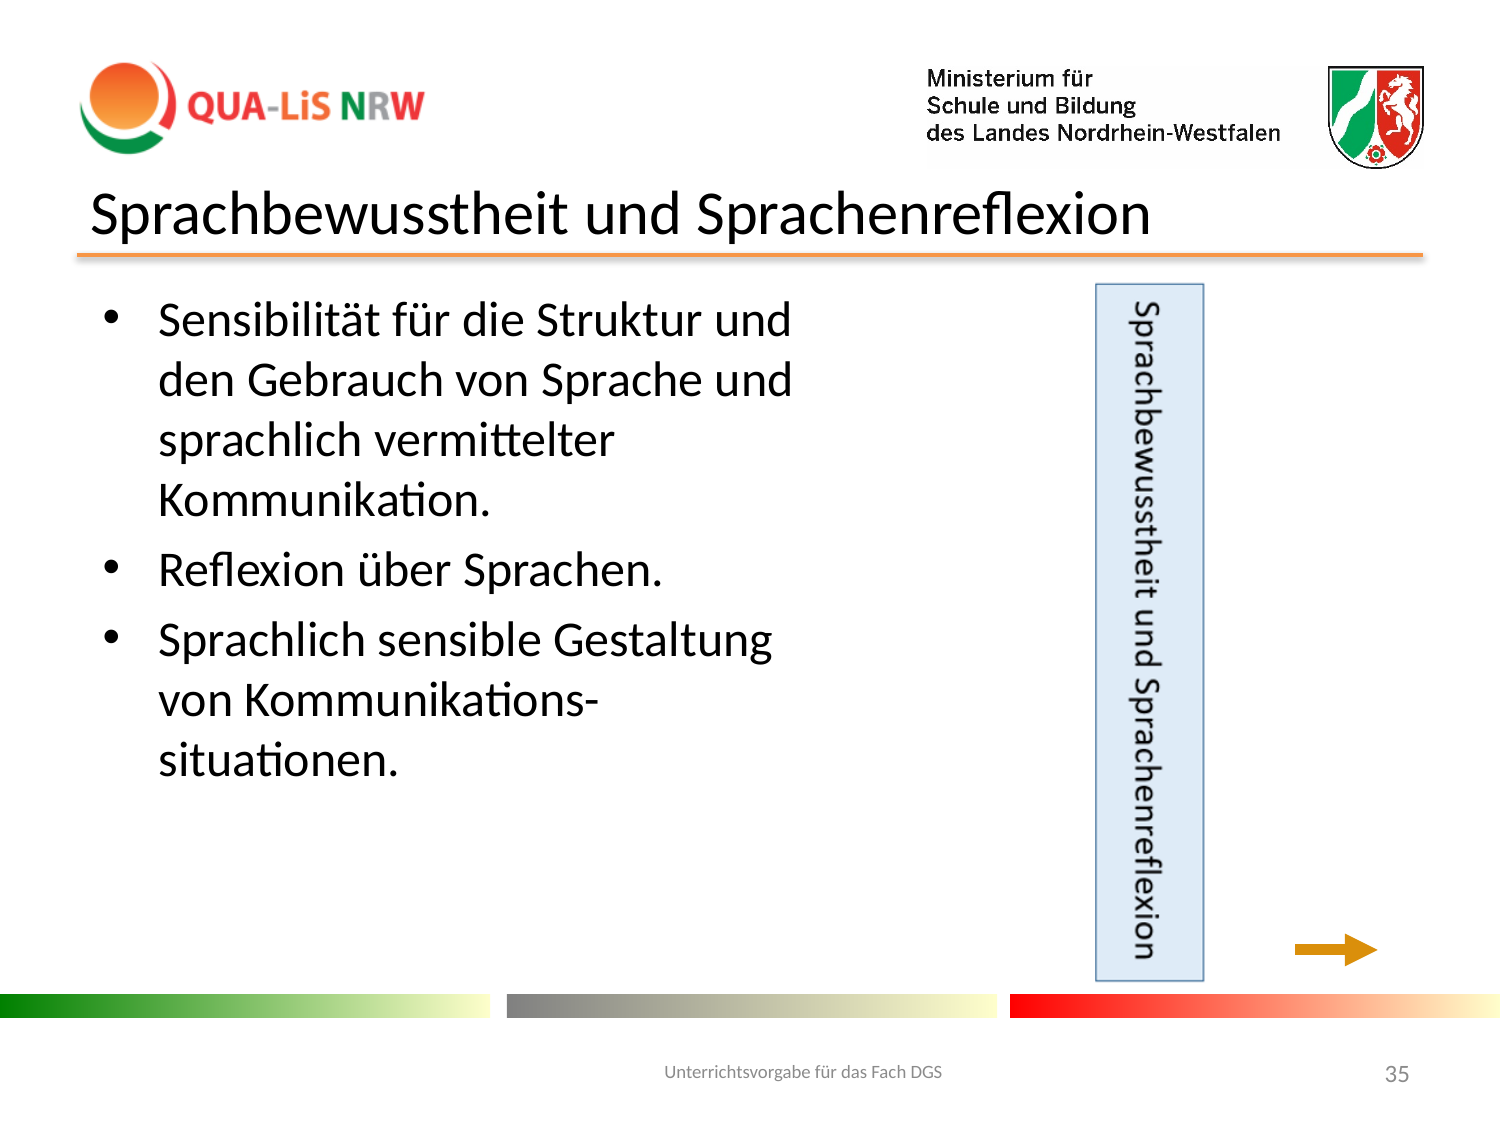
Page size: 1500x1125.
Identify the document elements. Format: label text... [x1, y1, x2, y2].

list Sensibilität für die Struktur und den Gebrauch von Sprache und sprachlich vermittelter Kommunikation. Reflexion über Sprachen. Sprachlich sensible Gestaltung von Kommunikations-situationen. [87, 278, 809, 965]
picture [1095, 276, 1208, 988]
slide_number 35 [1328, 1042, 1425, 1103]
picture [77, 55, 431, 158]
picture [927, 66, 1424, 169]
footer Unterrichtsvorgabe für das Fach DGS [561, 1042, 1046, 1103]
title Sprachbewusstheit und Sprachenreflexion [75, 184, 1425, 244]
